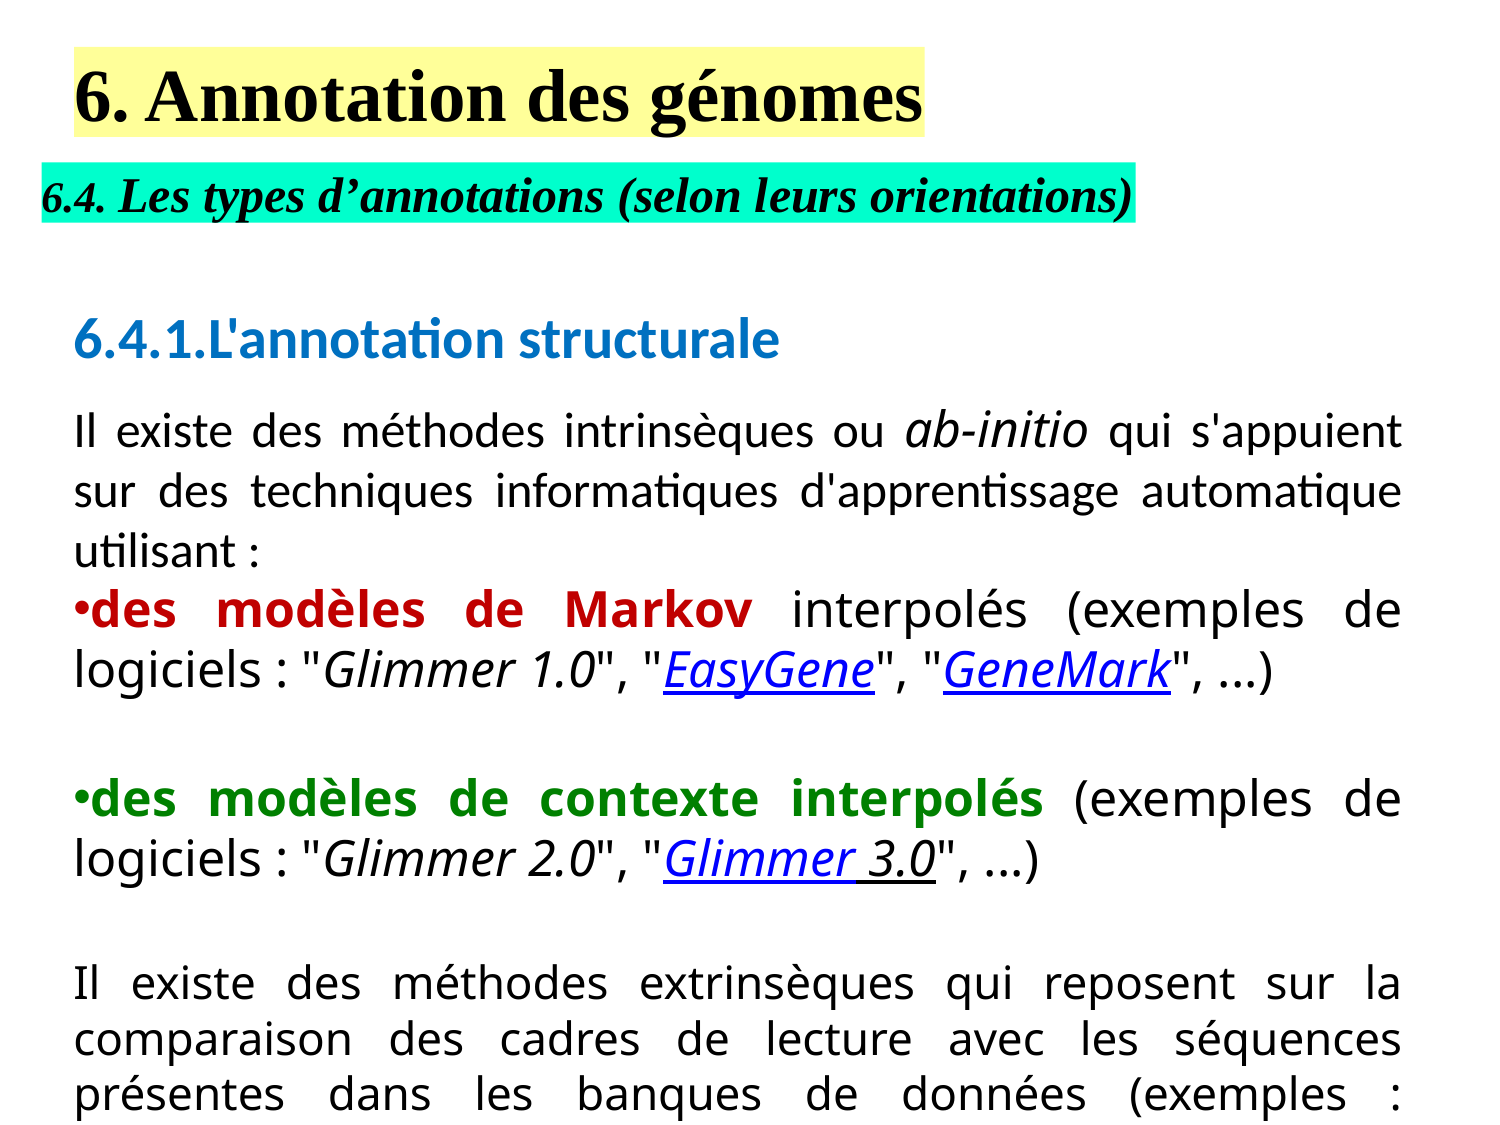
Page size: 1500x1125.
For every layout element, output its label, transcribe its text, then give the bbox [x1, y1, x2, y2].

text_box 6.4.1.L'annotation structurale Il existe des méthodes intrinsèques ou ab-initio qui s'appuient sur des techniques informatiques d'apprentissage automatique utilisant : des modèles de Markov interpolés (exemples de logiciels : "Glimmer 1.0", "EasyGene", "GeneMark", ...) des modèles de contexte interpolés (exemples de logiciels : "Glimmer 2.0", "Glimmer 3.0", ...) Il existe des méthodes extrinsèques qui reposent sur la comparaison des cadres de lecture avec les séquences présentes dans les banques de données (exemples : "Orpheus", "Critica", "Reganor", ...). [58, 292, 1418, 1125]
text_box 6.4. Les types d’annotations (selon leurs orientations) [41, 162, 1136, 223]
text_box 6. Annotation des génomes [74, 46, 925, 137]
